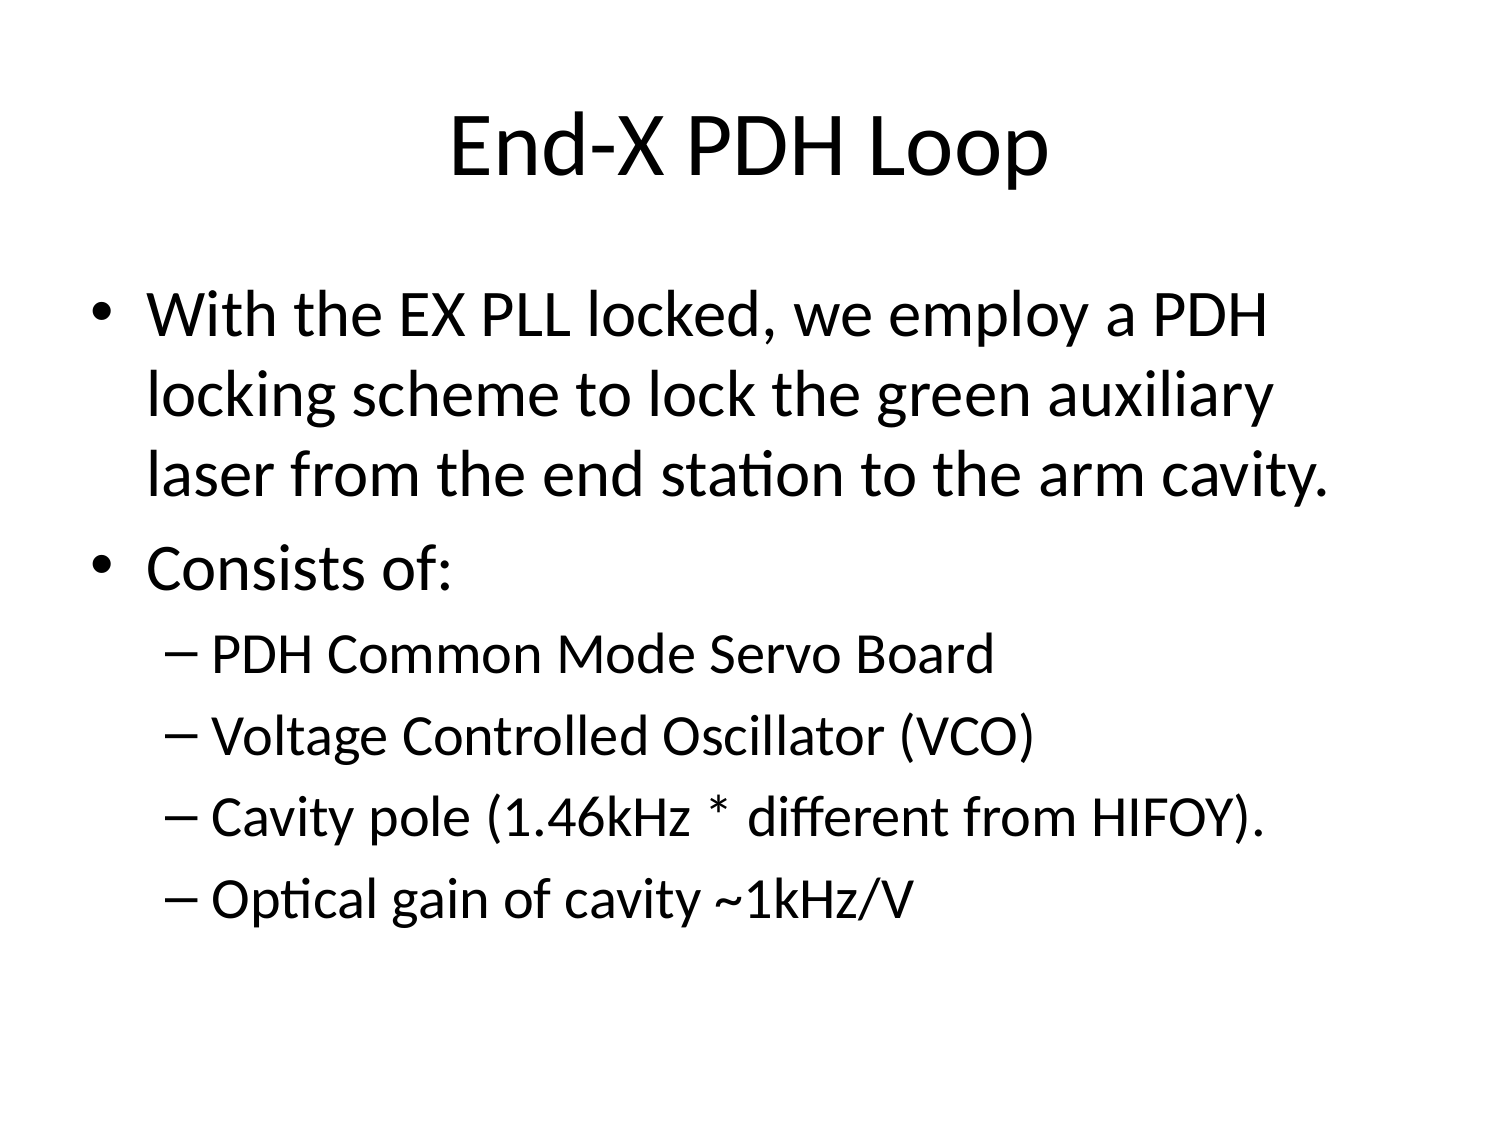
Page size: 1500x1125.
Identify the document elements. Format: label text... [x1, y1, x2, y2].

title End-X PDH Loop [75, 45, 1425, 233]
list With the EX PLL locked, we employ a PDH locking scheme to lock the green auxiliary laser from the end station to the arm cavity. Consists of: PDH Common Mode Servo Board Voltage Controlled Oscillator (VCO) Cavity pole (1.46kHz * different from HIFOY). Optical gain of cavity ~1kHz/V [75, 262, 1425, 1005]
